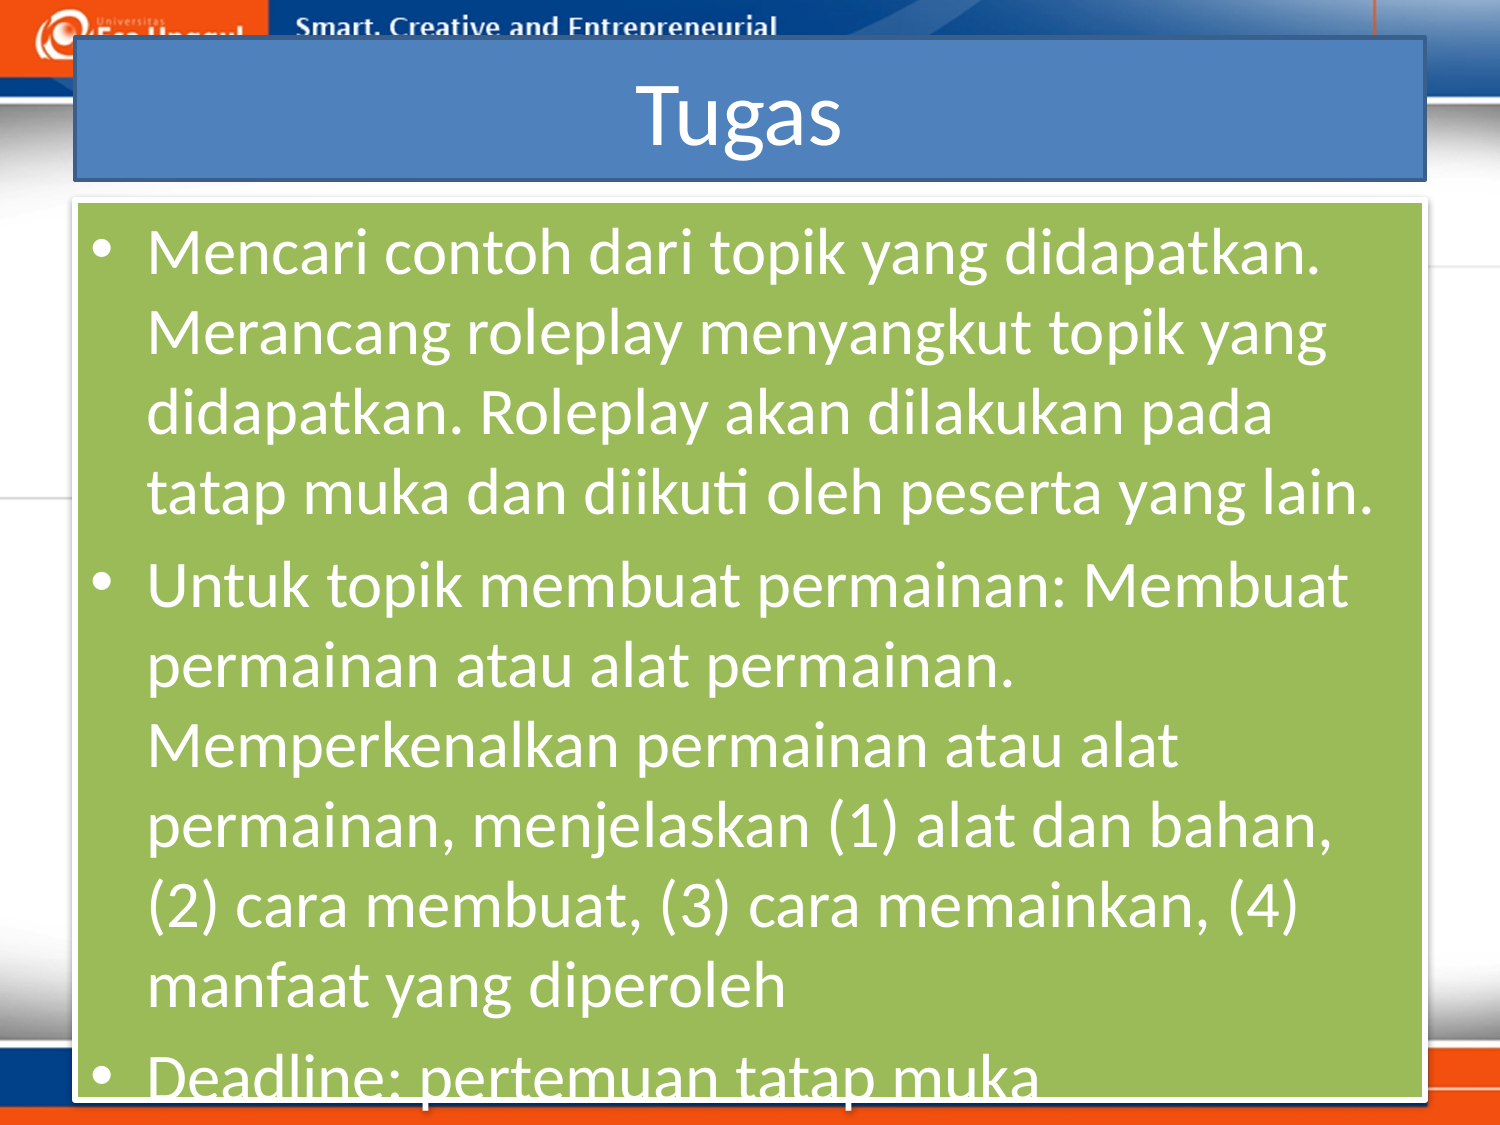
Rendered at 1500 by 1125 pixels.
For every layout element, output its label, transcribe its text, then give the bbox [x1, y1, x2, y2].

title Tugas [73, 35, 1427, 182]
list Mencari contoh dari topik yang didapatkan. Merancang roleplay menyangkut topik yang didapatkan. Roleplay akan dilakukan pada tatap muka dan diikuti oleh peserta yang lain. Untuk topik membuat permainan: Membuat permainan atau alat permainan. Memperkenalkan permainan atau alat permainan, menjelaskan (1) alat dan bahan, (2) cara membuat, (3) cara memainkan, (4) manfaat yang diperoleh Deadline: pertemuan tatap muka [72, 197, 1428, 1103]
picture [0, 0, 1500, 1125]
